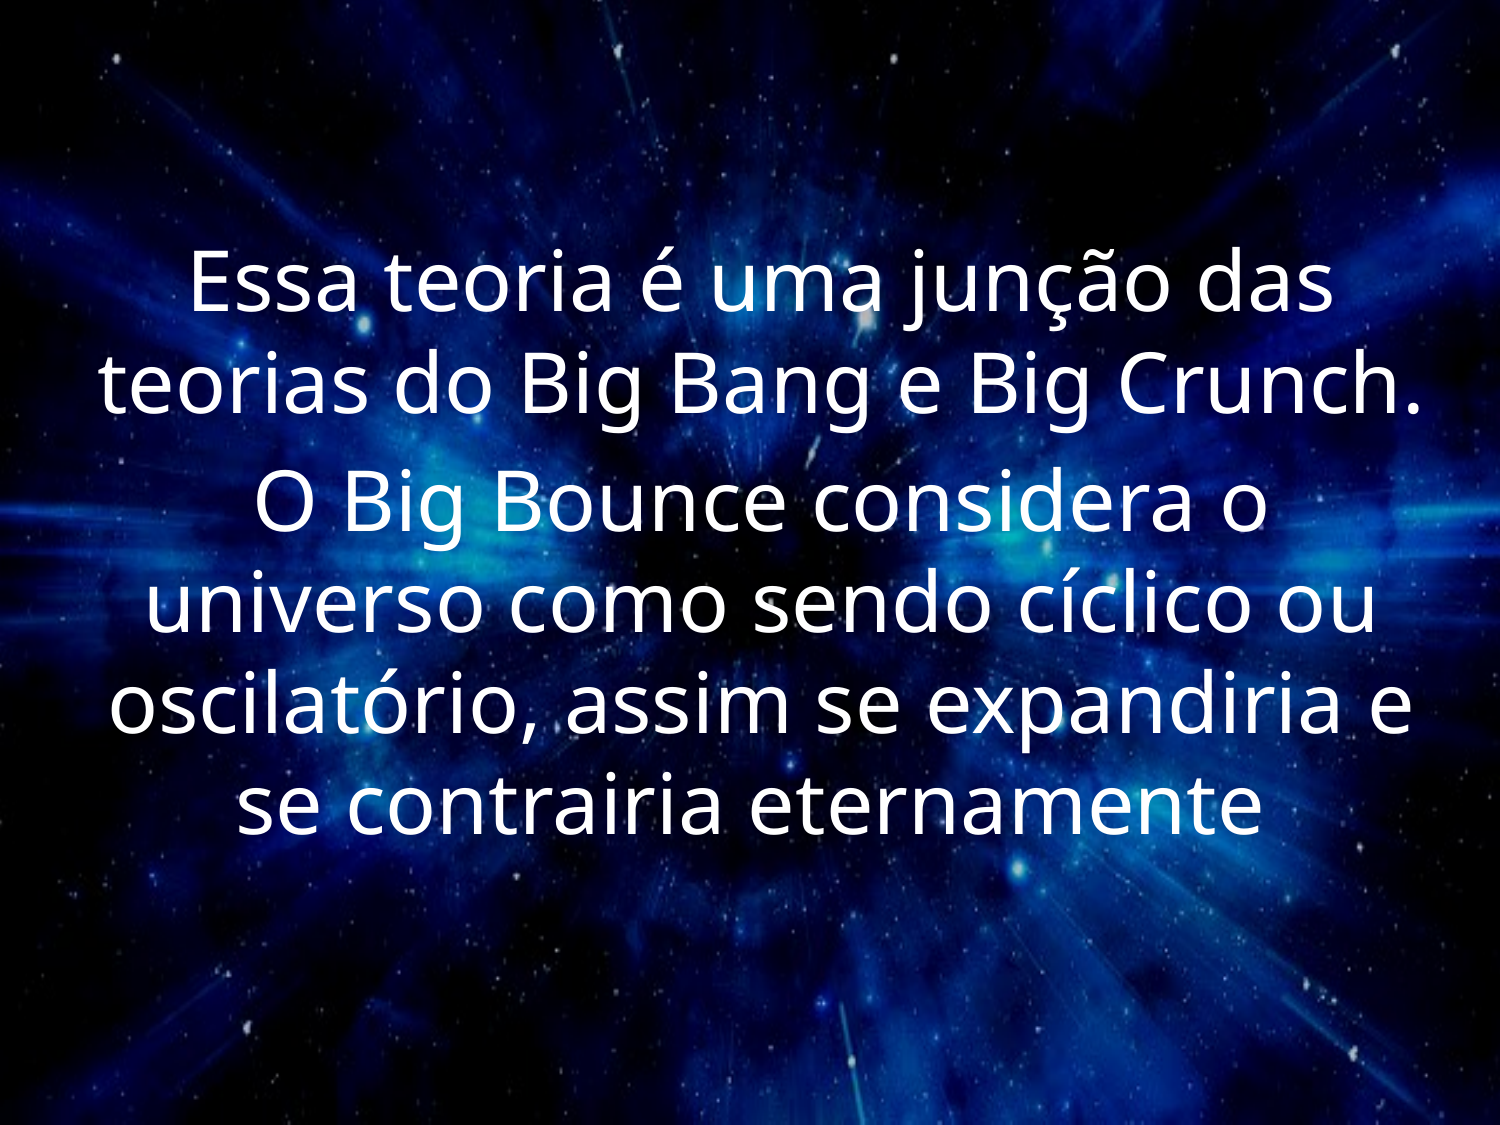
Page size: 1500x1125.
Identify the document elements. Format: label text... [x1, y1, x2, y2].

picture [0, 0, 1500, 1125]
list Essa teoria é uma junção das teorias do Big Bang e Big Crunch. O Big Bounce considera o universo como sendo cíclico ou oscilatório, assim se expandiria e se contrairia eternamente [76, 219, 1447, 894]
